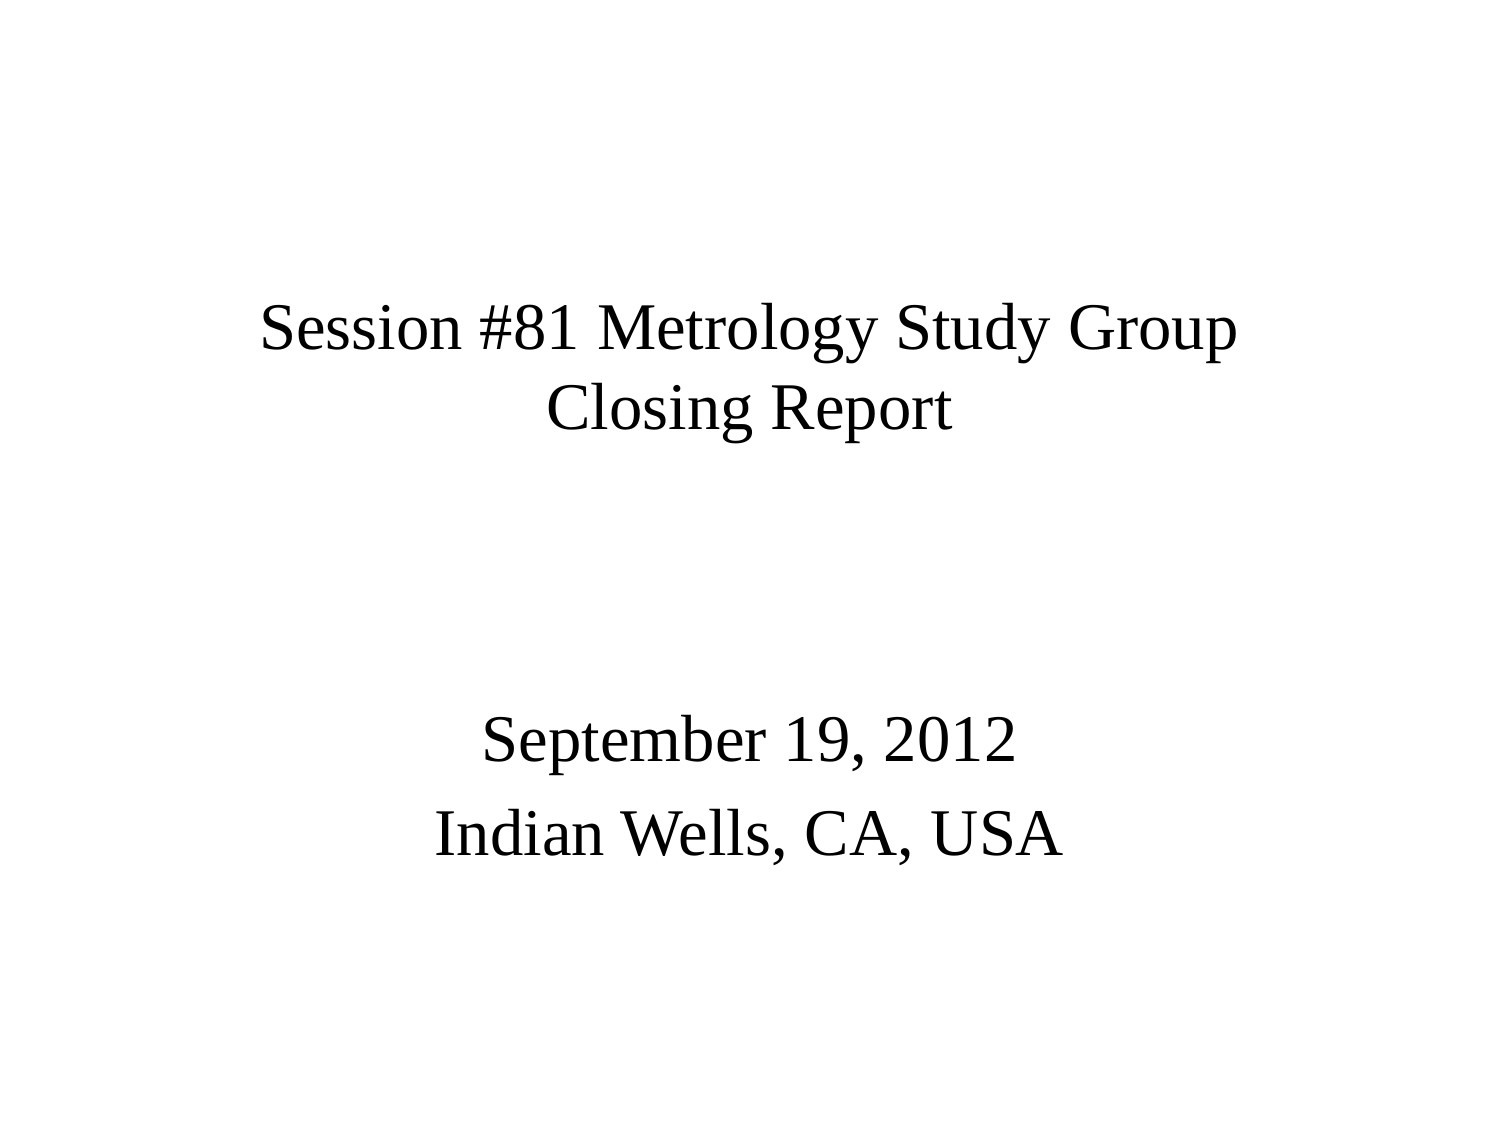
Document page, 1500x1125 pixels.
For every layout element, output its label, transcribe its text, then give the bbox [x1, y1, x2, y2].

text_box Session #81 Metrology Study Group Closing Report [112, 275, 1388, 517]
text_box September 19, 2012 Indian Wells, CA, USA [224, 687, 1275, 975]
